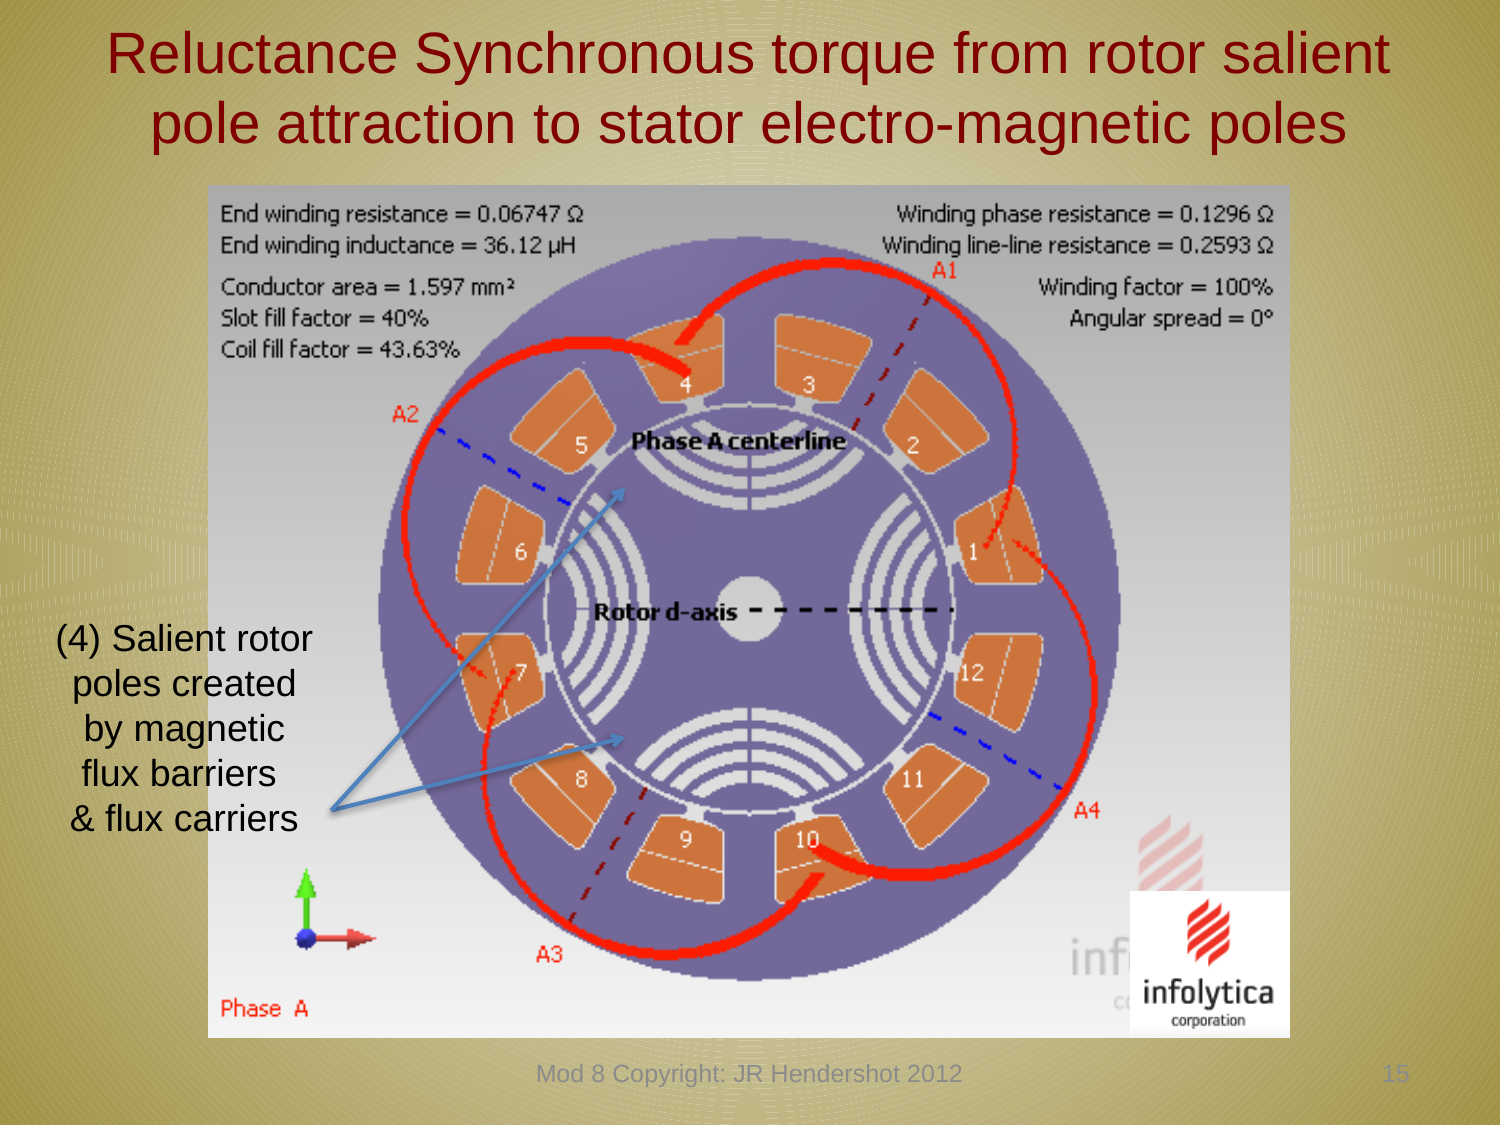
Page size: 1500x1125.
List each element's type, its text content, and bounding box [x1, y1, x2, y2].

slide_number 84 [1074, 1042, 1425, 1103]
title Reluctance Synchronous torque from rotor salient pole attraction to stator electro-magnetic poles [75, 7, 1425, 177]
text_box (4) Salient rotor poles created by magnetic flux barriers & flux carriers [37, 606, 203, 846]
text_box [330, 487, 626, 811]
picture [208, 185, 1290, 1038]
footer Mod 8 Copyright: JR Hendershot 2012 [512, 1046, 988, 1103]
